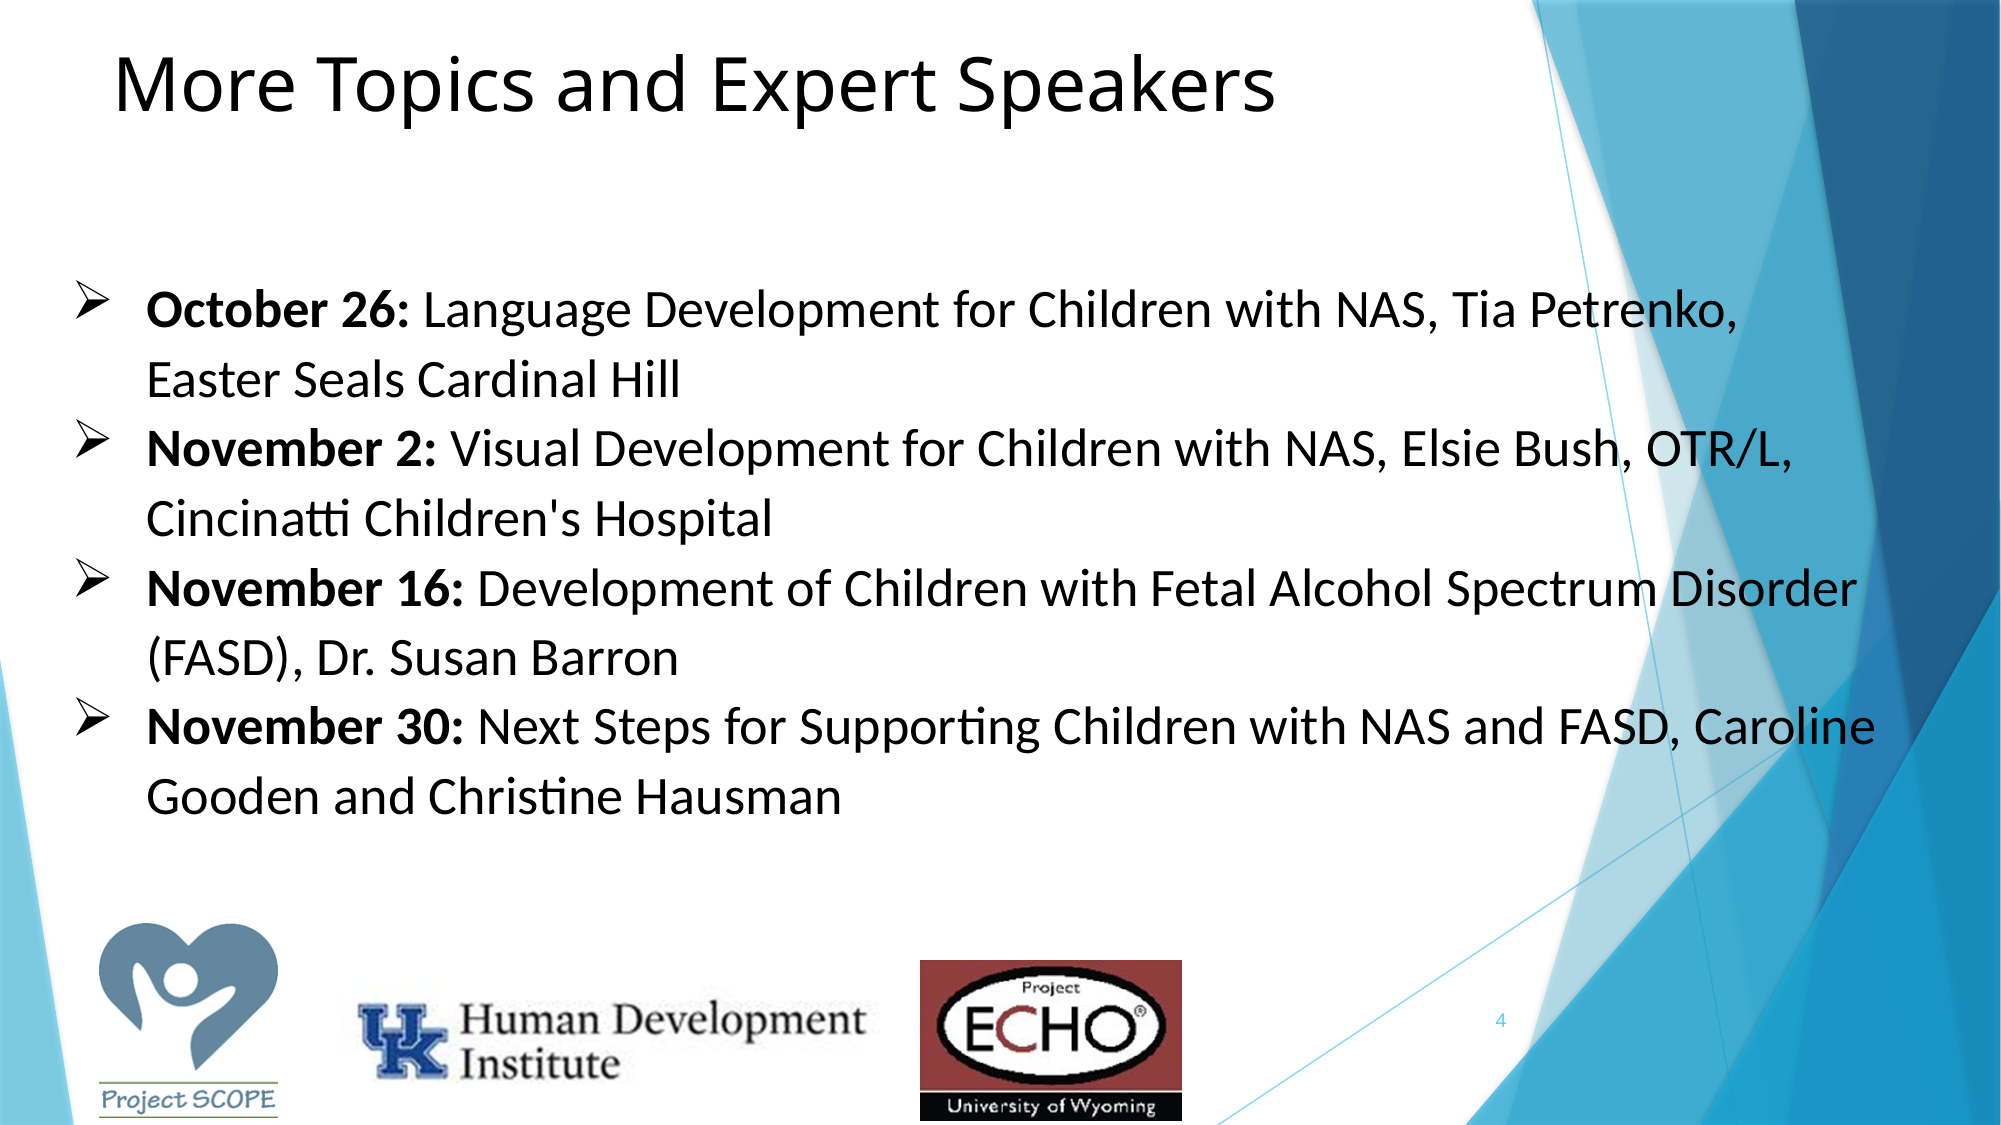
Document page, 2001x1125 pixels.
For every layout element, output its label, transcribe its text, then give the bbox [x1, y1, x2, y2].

title More Topics and Expert Speakers [97, 29, 1508, 154]
picture [99, 923, 278, 1118]
picture [340, 984, 902, 1100]
list [61, 154, 1663, 206]
slide_number 4 [1409, 991, 1522, 1051]
list [61, 833, 1663, 842]
picture [920, 960, 1182, 1121]
text_box October 26: Language Development for Children with NAS, Tia Petrenko, Easter Seals Cardinal Hill November 2: Visual Development for Children with NAS, Elsie Bush, OTR/L, Cincinatti Children's Hospital November 16: Development of Children with Fetal Alcohol Spectrum Disorder (FASD), Dr. Susan Barron November 30: Next Steps for Supporting Children with NAS and FASD, Caroline Gooden and Christine Hausman [0, 206, 1903, 833]
